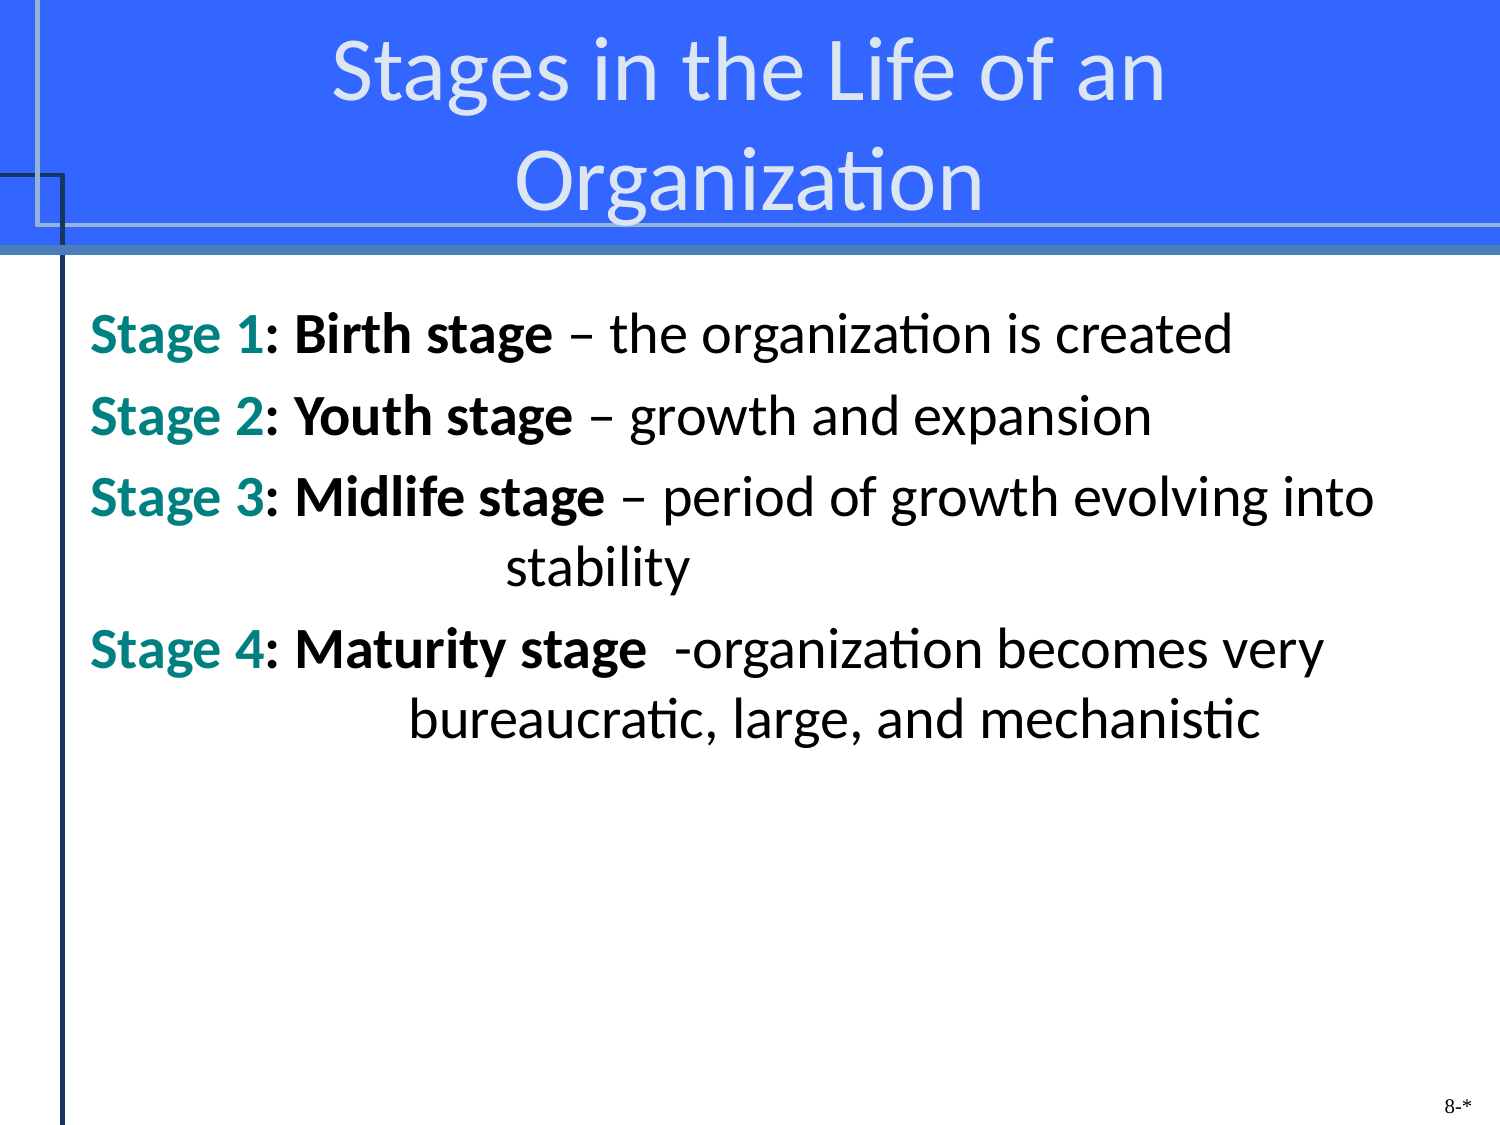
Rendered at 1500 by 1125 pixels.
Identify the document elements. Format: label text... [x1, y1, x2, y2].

list Stage 1: Birth stage – the organization is created Stage 2: Youth stage – growth and expansion Stage 3: Midlife stage – period of growth evolving into stability Stage 4: Maturity stage -organization becomes very bureaucratic, large, and mechanistic [75, 287, 1425, 1030]
title Stages in the Life of an Organization [75, 24, 1425, 213]
